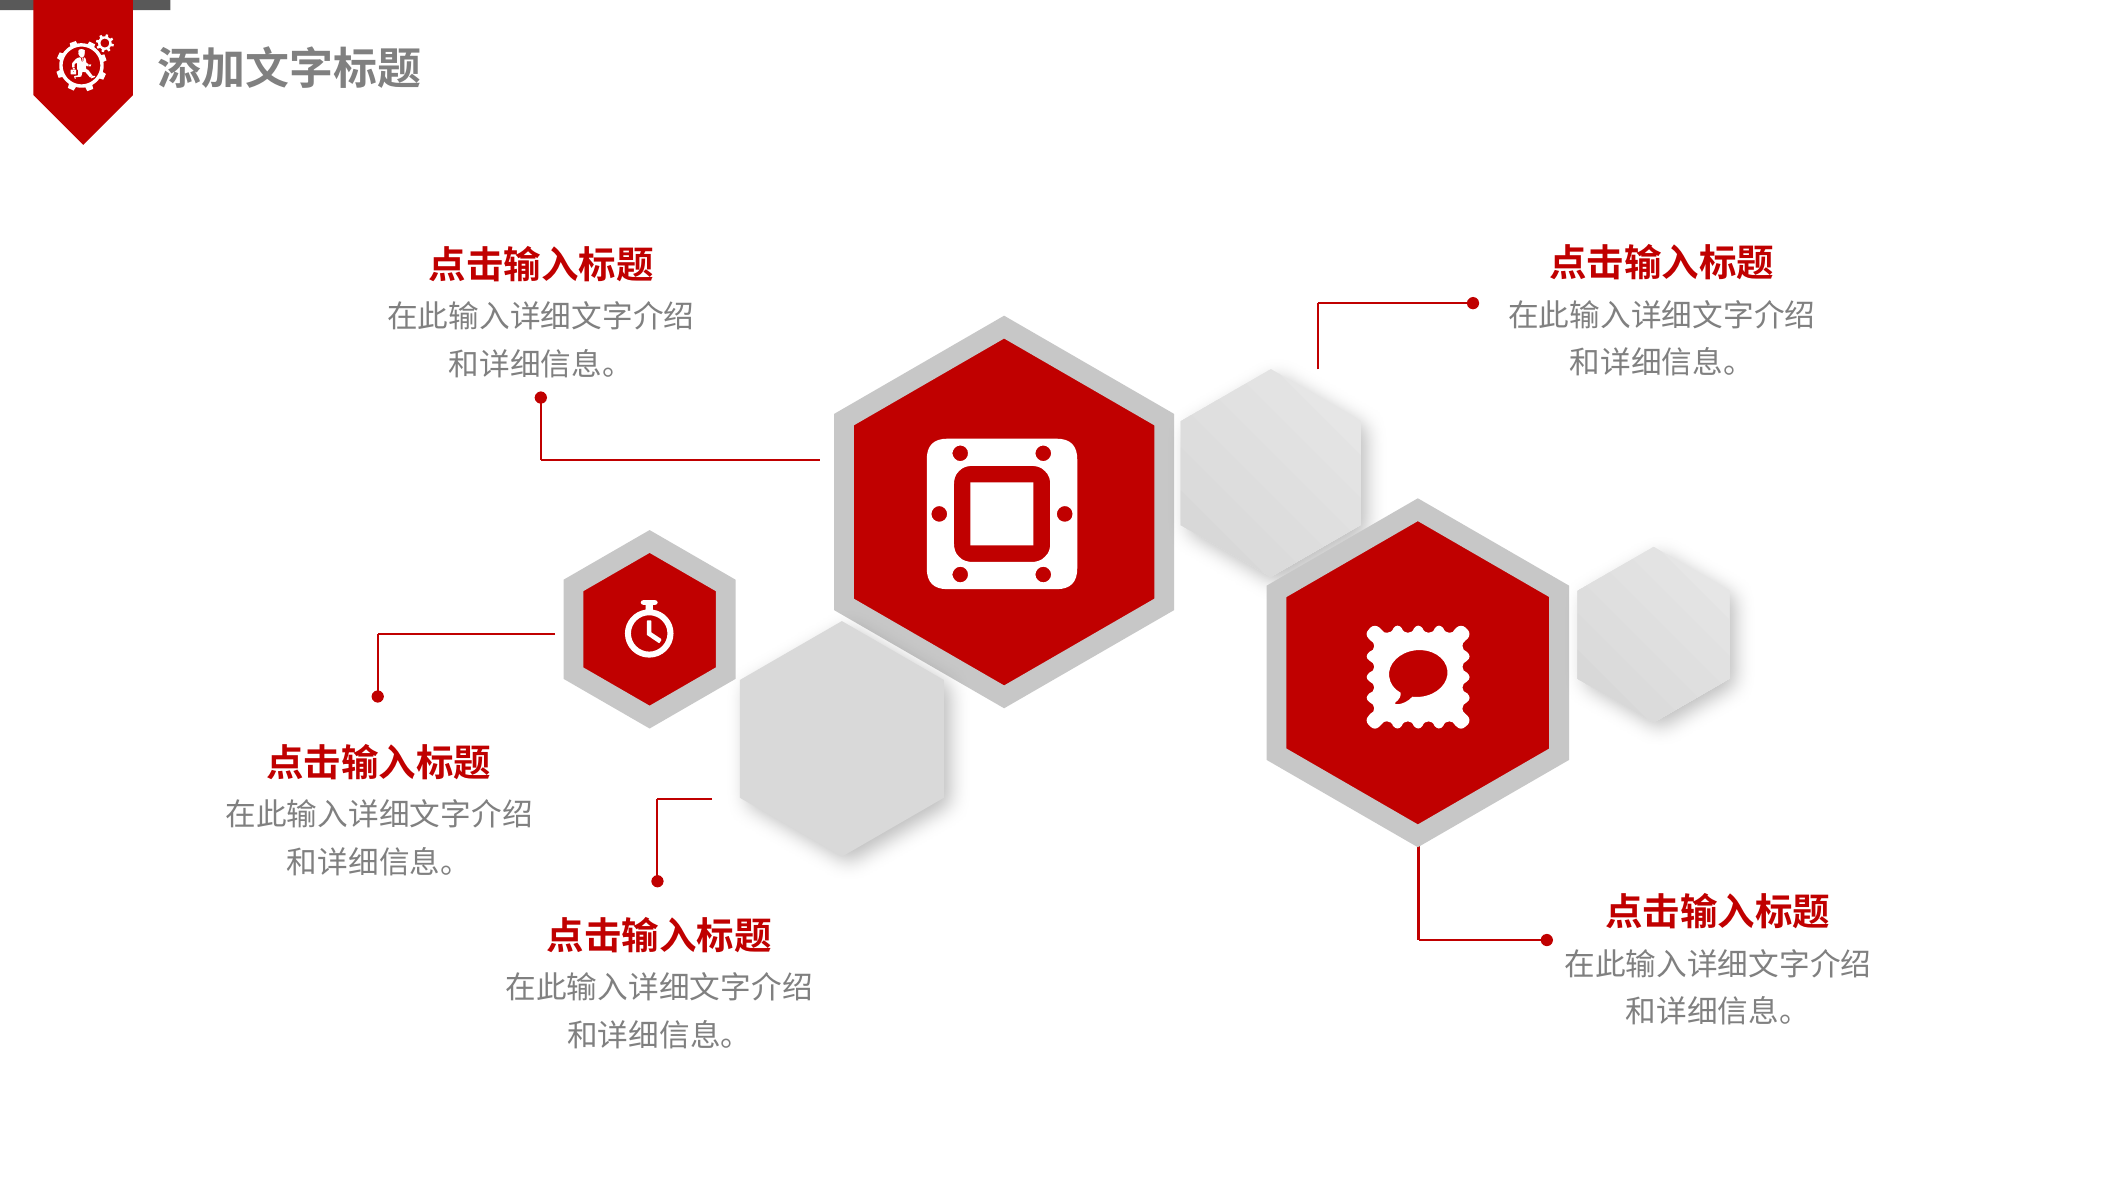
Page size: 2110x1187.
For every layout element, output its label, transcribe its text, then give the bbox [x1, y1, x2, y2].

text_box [33, 0, 133, 145]
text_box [657, 798, 713, 882]
text_box 点击输入标题 在此输入详细文字介绍 和详细信息。 [1493, 231, 1831, 388]
text_box [842, 325, 1166, 699]
text_box [738, 619, 945, 858]
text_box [1362, 258, 1429, 414]
text_box 点击输入标题 在此输入详细文字介绍 和详细信息。 [490, 904, 828, 1060]
text_box 点击输入标题 在此输入详细文字介绍 和详细信息。 [1549, 880, 1887, 1037]
text_box [1275, 508, 1561, 838]
text_box [1576, 545, 1731, 724]
text_box 点击输入标题 在此输入详细文字介绍 和详细信息。 [372, 233, 710, 389]
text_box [624, 600, 674, 658]
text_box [1421, 814, 1544, 943]
text_box [133, 0, 171, 11]
text_box [572, 540, 727, 719]
text_box [1366, 625, 1470, 729]
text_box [926, 438, 1078, 590]
text_box 添加文字标题 [145, 35, 482, 100]
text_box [377, 634, 556, 697]
text_box [1179, 368, 1362, 579]
text_box [0, 0, 33, 11]
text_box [540, 397, 821, 460]
text_box 点击输入标题 在此输入详细文字介绍 和详细信息。 [210, 731, 548, 887]
